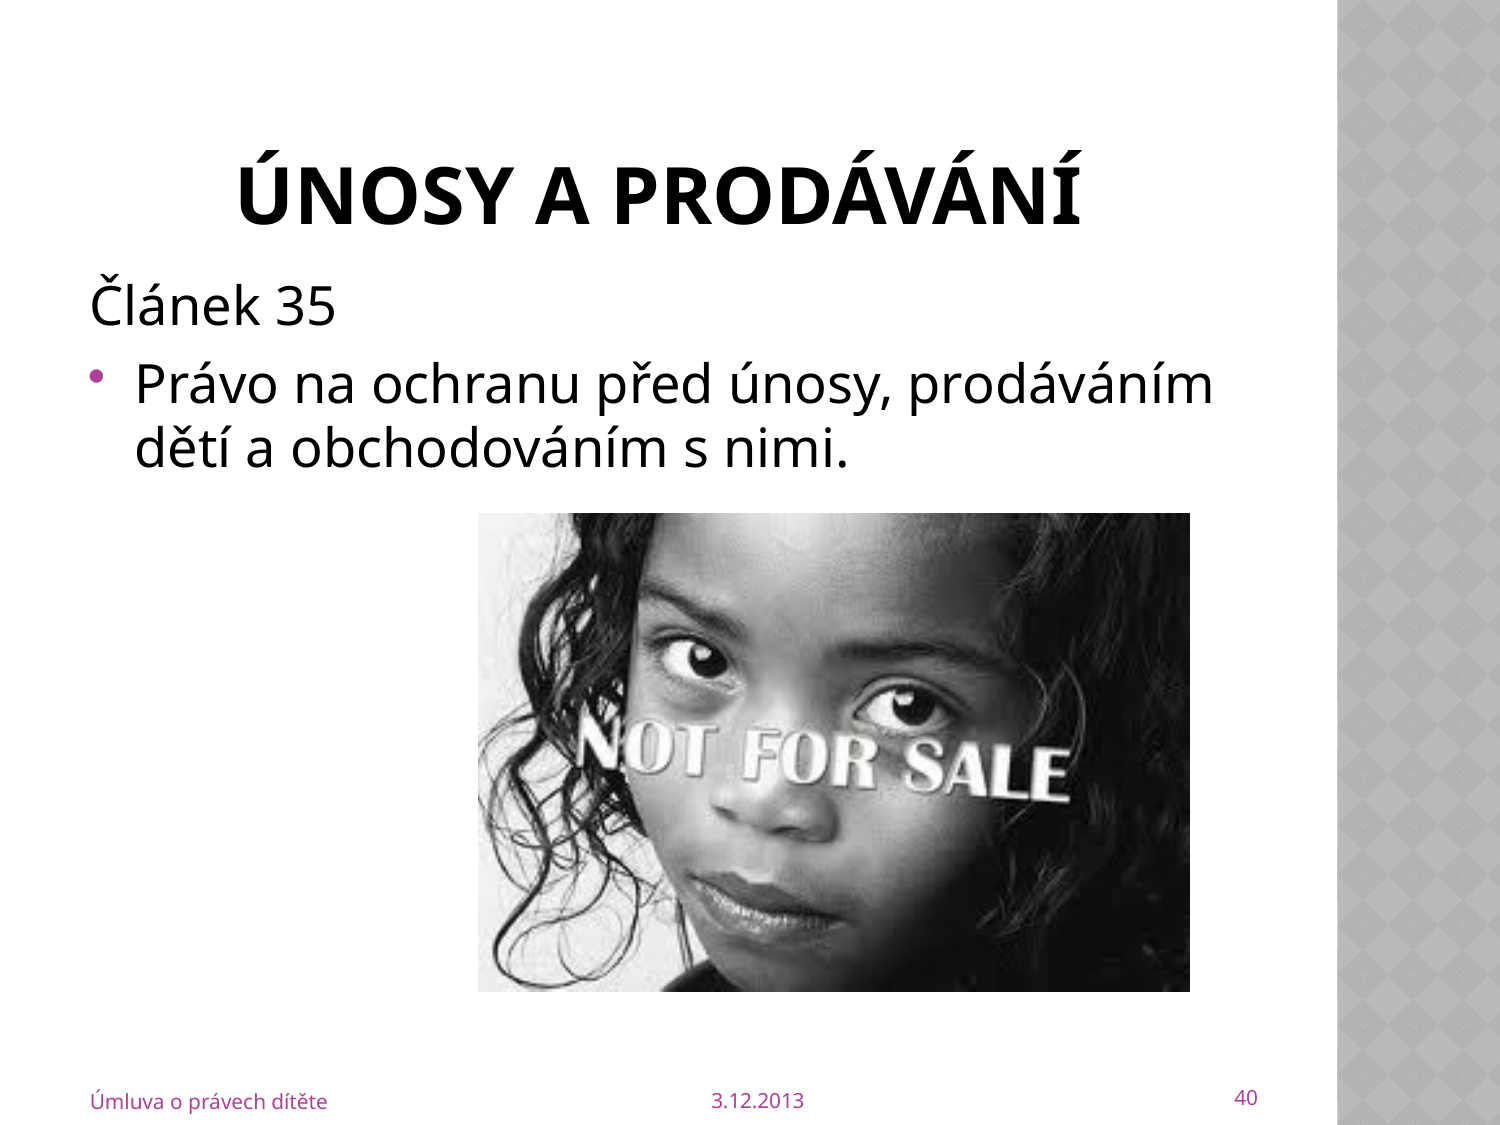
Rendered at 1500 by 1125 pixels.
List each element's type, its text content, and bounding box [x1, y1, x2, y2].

list Článek 35 Právo na ochranu před únosy, prodáváním dětí a obchodováním s nimi. [75, 264, 1263, 1059]
footer Úmluva o právech dítěte [75, 1075, 675, 1114]
title Únosy a prodávání [75, 52, 1263, 240]
picture [477, 513, 1191, 993]
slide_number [696, 1075, 1025, 1113]
slide_number 40 [1025, 1075, 1258, 1113]
